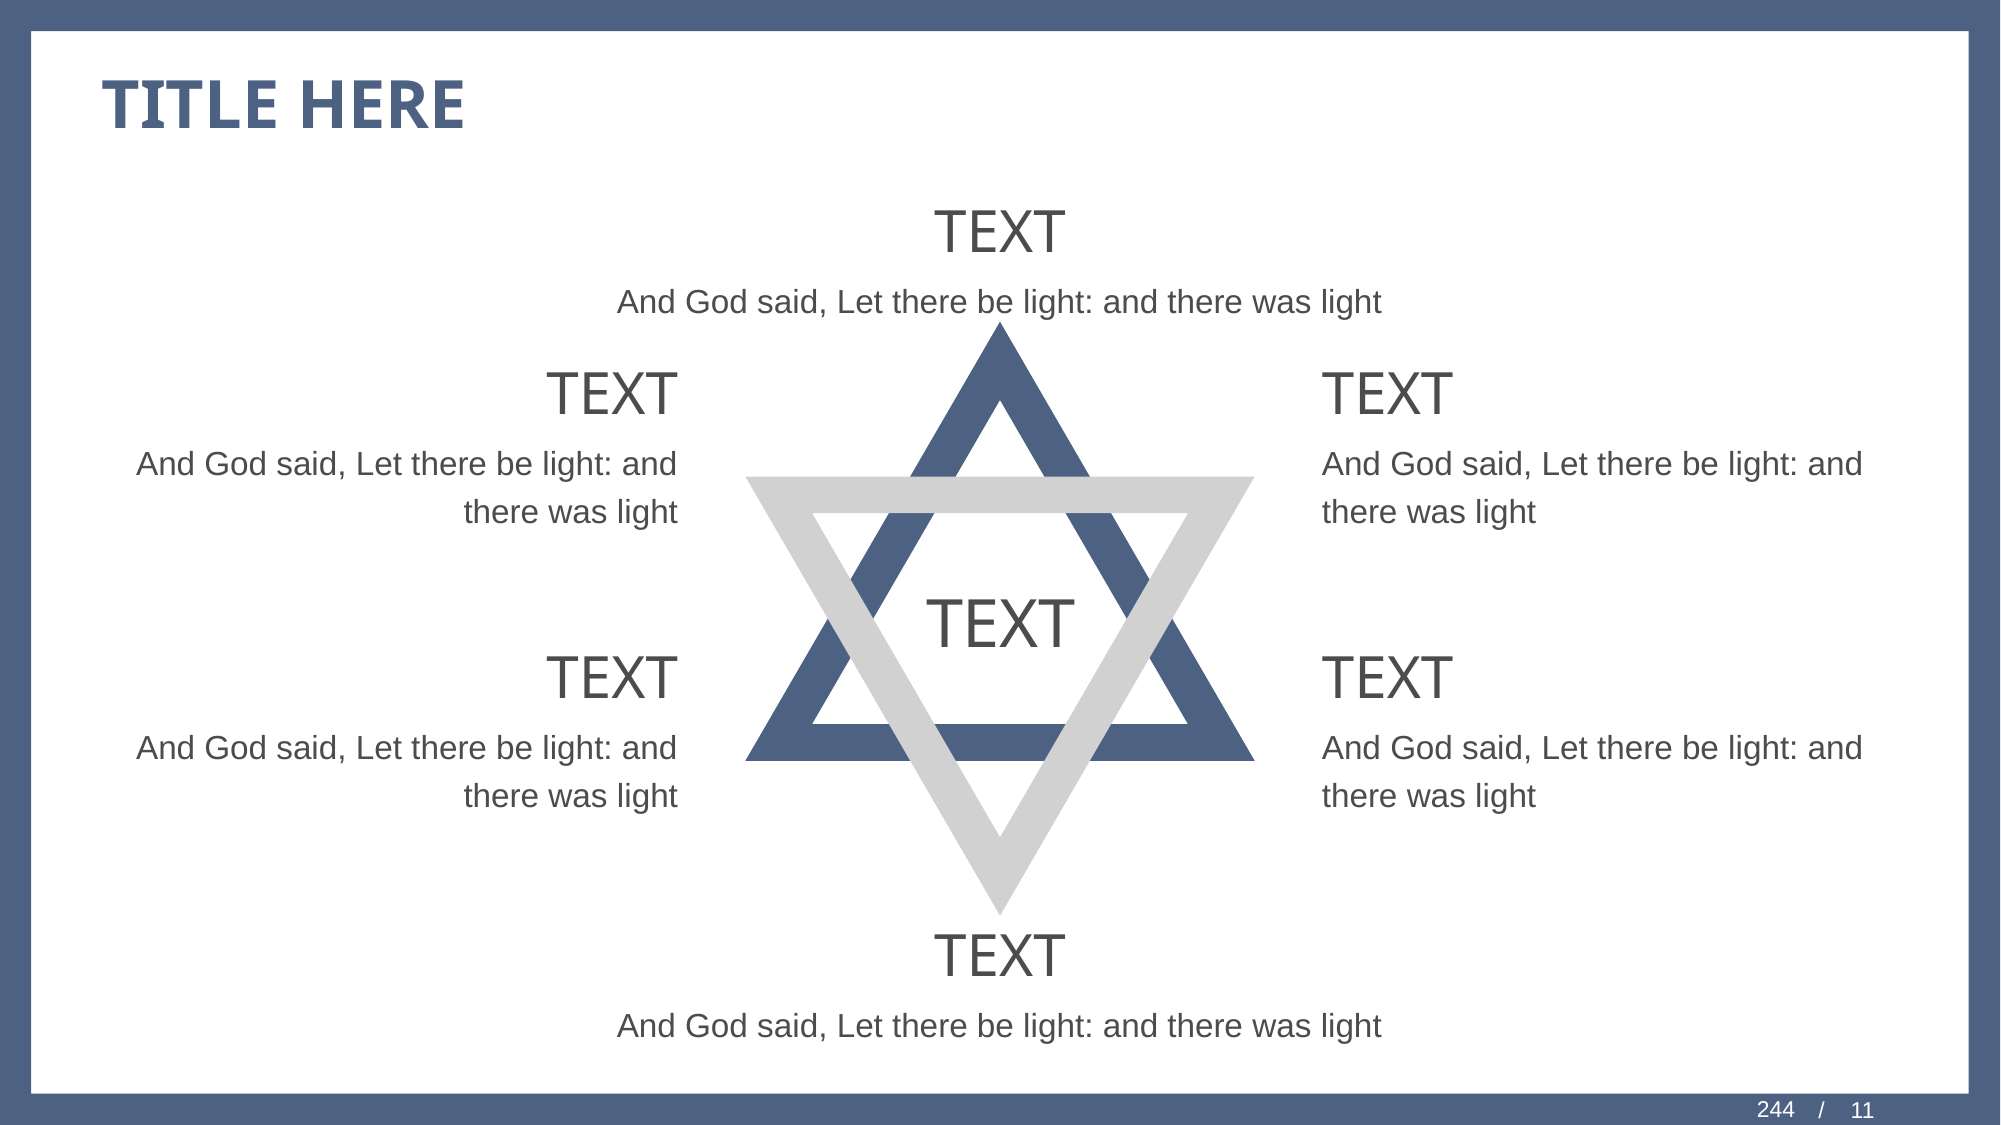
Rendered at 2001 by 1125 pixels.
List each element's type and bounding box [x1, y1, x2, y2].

text_box [529, 172, 1471, 1052]
text_box [1307, 334, 1914, 538]
text_box [86, 618, 693, 822]
text_box [86, 334, 693, 538]
slide_number [1422, 1098, 1810, 1125]
text_box [1307, 618, 1914, 822]
title [86, 42, 1914, 161]
footer [1803, 1095, 2000, 1123]
